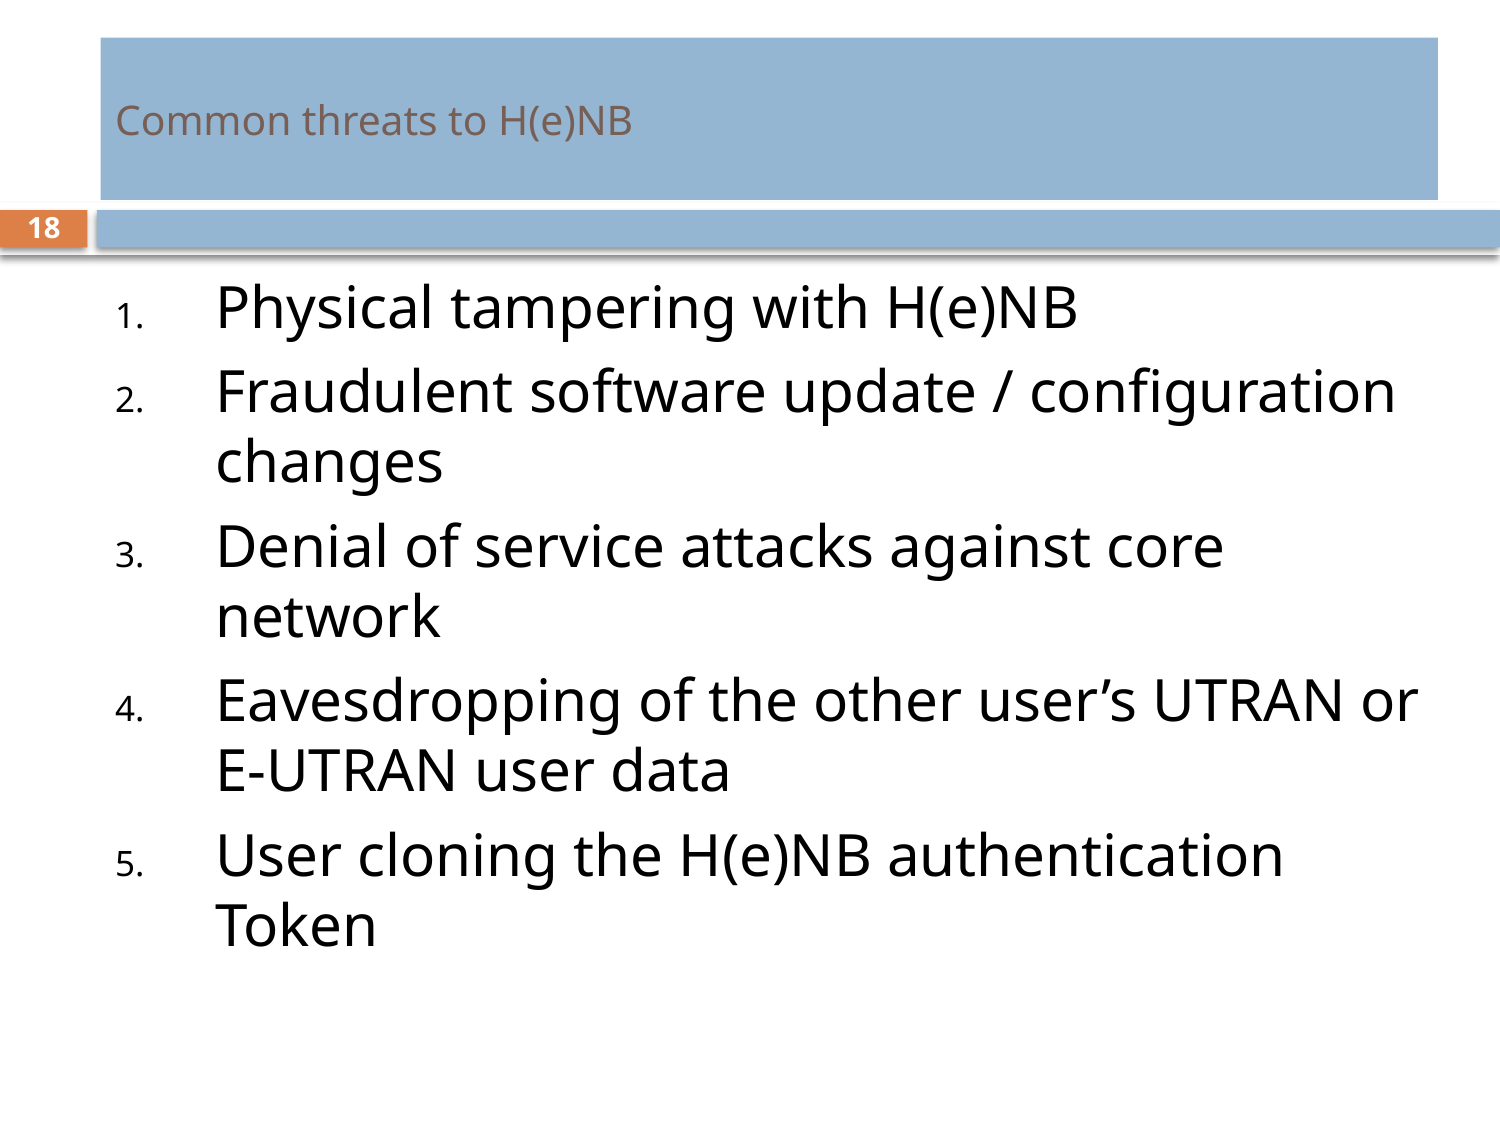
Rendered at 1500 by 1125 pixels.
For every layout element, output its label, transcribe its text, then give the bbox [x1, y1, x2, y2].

title Common threats to H(e)NB [100, 37, 1438, 200]
list Physical tampering with H(e)NB Fraudulent software update / configuration changes Denial of service attacks against core network Eavesdropping of the other user’s UTRAN or E-UTRAN user data User cloning the H(e)NB authentication Token [100, 262, 1438, 1000]
slide_number 18 [0, 208, 88, 249]
